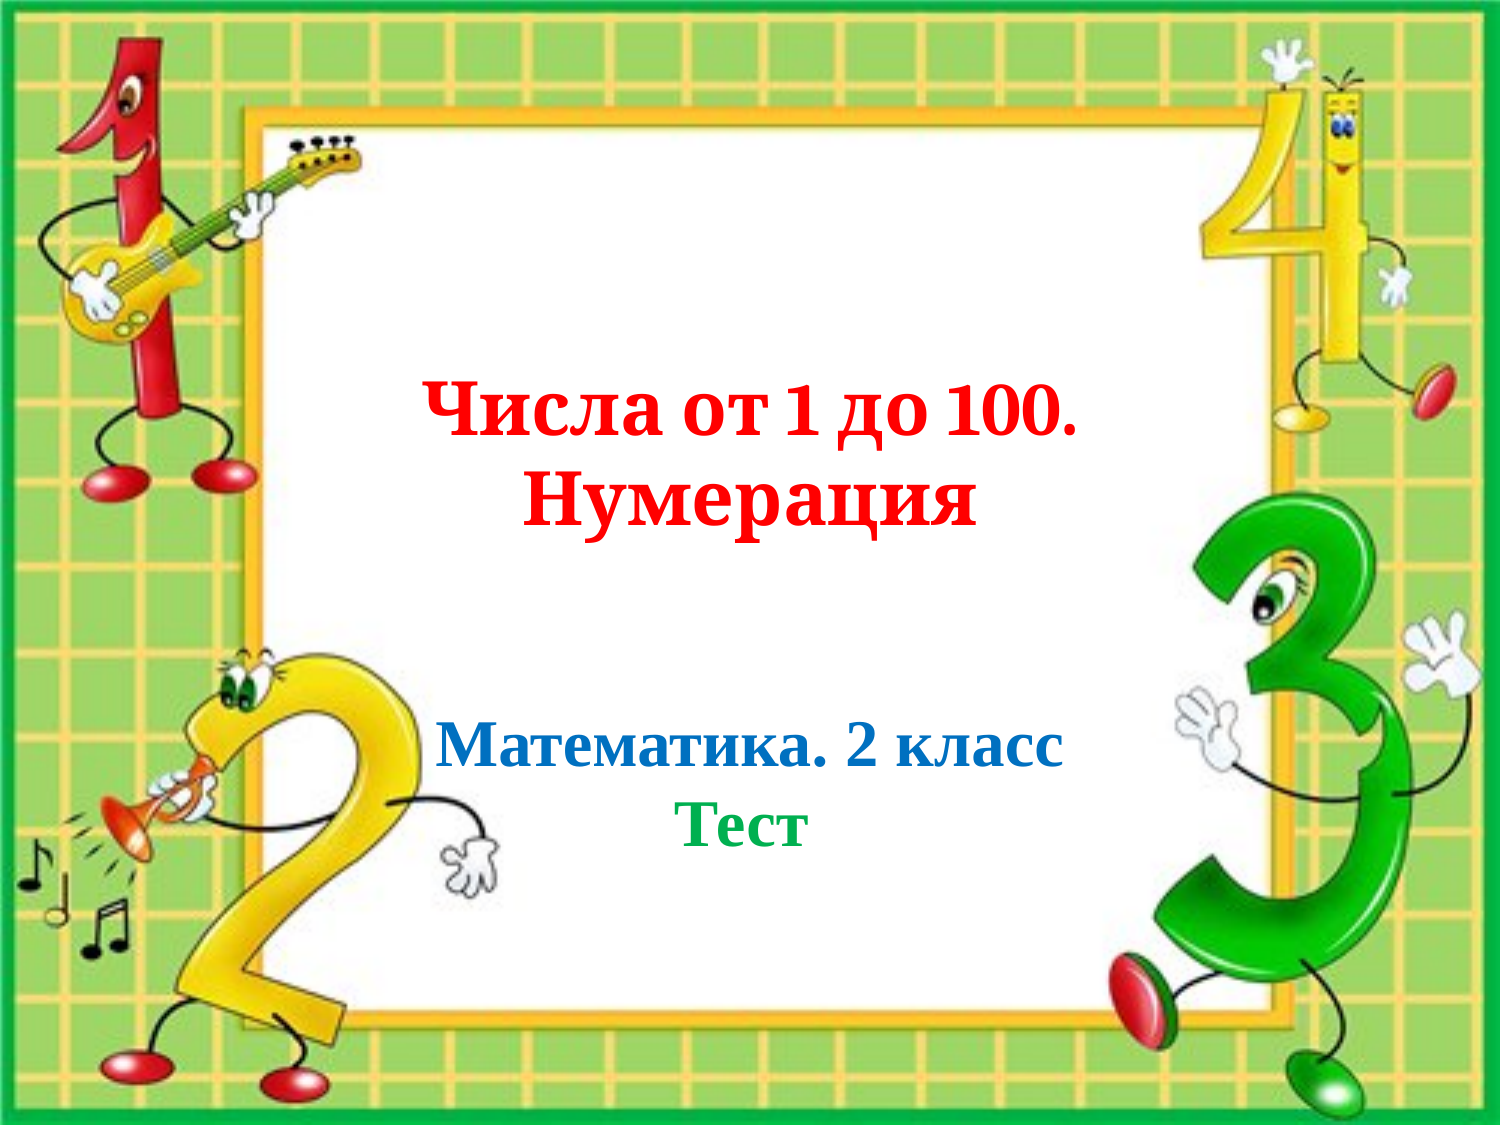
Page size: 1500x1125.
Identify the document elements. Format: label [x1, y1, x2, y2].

list [0, 0, 1500, 1125]
